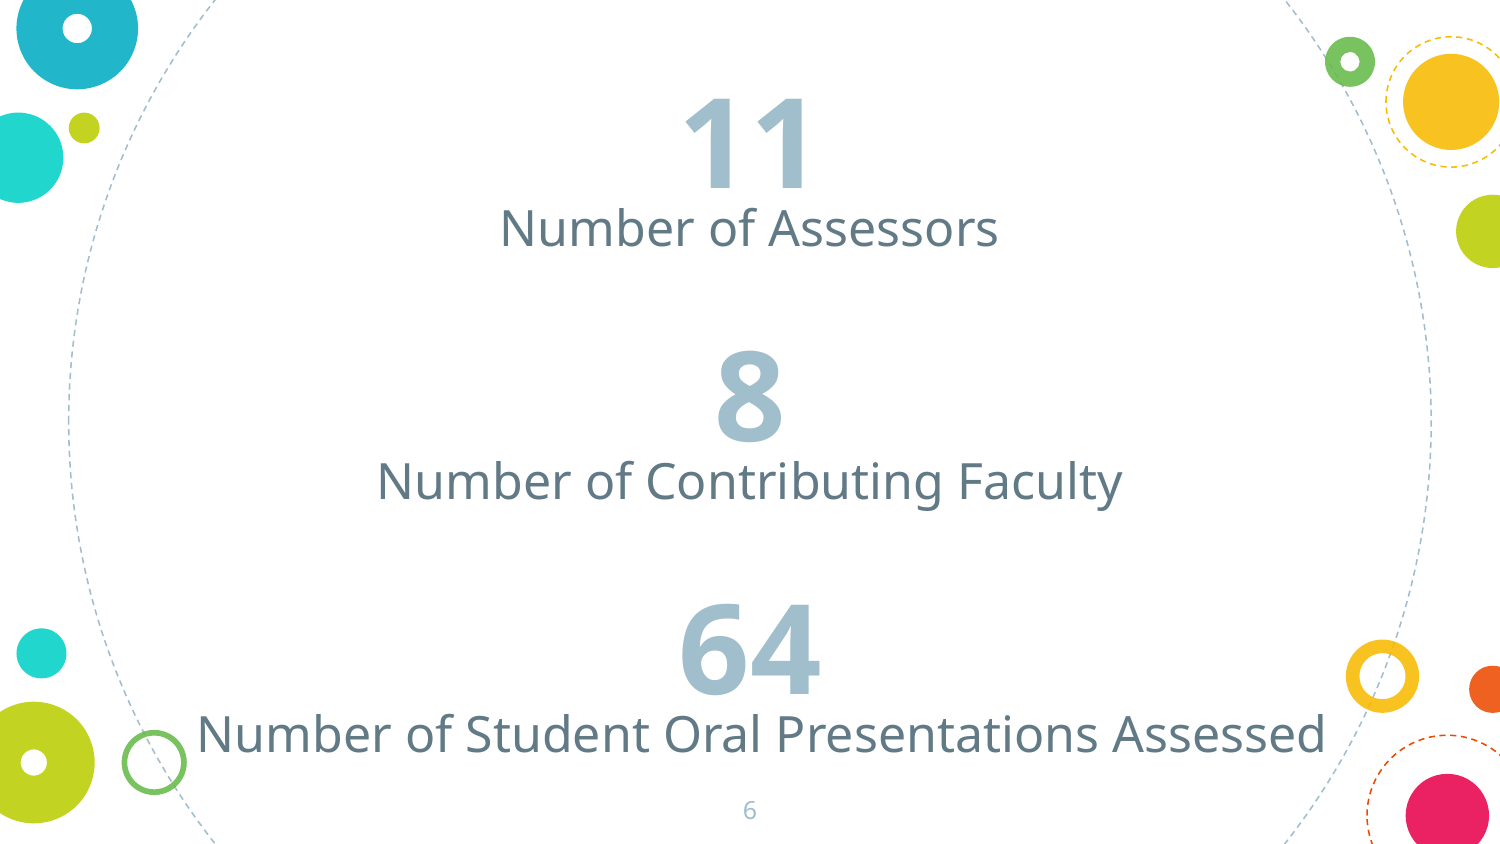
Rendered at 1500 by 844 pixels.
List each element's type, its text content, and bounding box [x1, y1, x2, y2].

slide_number ‹#› [711, 779, 789, 844]
subtitle Number of Contributing Faculty [112, 434, 1388, 511]
subtitle Number of Assessors [112, 181, 1388, 258]
title 11 [112, 81, 1388, 181]
title 64 [112, 587, 1388, 735]
title 8 [112, 334, 1388, 434]
subtitle Number of Student Oral Presentations Assessed [125, 687, 1400, 764]
